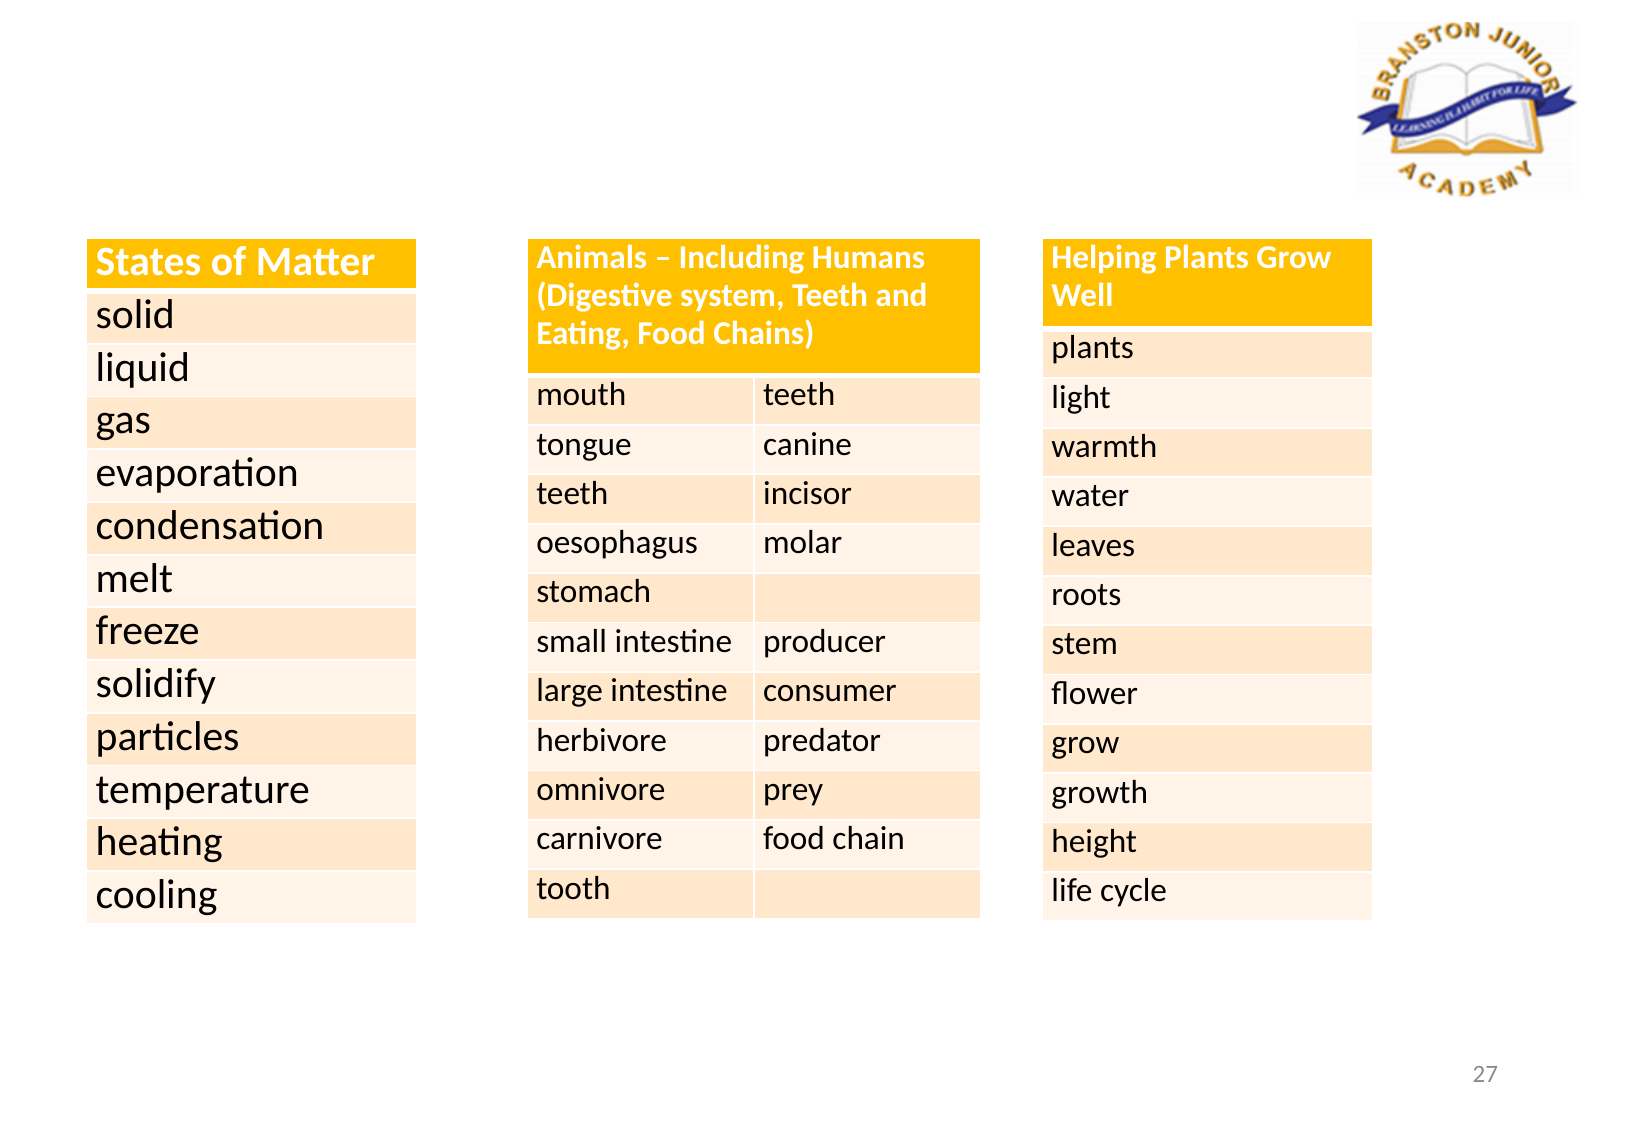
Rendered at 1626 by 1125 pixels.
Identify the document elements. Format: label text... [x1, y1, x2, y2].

table_cell solidify [87, 661, 416, 712]
table_cell roots [1043, 577, 1372, 624]
table_cell gas [87, 397, 416, 448]
table_cell heating [87, 819, 416, 870]
table_cell producer [755, 623, 980, 671]
table_cell predator [755, 722, 980, 770]
table_cell condensation [87, 503, 416, 554]
table_cell particles [87, 714, 416, 765]
table_cell warmth [1043, 429, 1372, 476]
table_cell omnivore [528, 771, 753, 819]
table_header Animals – Including Humans (Digestive system, Teeth and Eating, Food Chains) [528, 239, 980, 373]
table_cell plants [1043, 332, 1372, 377]
table_cell carnivore [528, 821, 753, 868]
table_cell large intestine [528, 673, 753, 720]
table_cell food chain [755, 821, 980, 868]
table_cell evaporation [87, 450, 416, 501]
table_cell light [1043, 379, 1372, 427]
table_cell stem [1043, 626, 1372, 674]
table_cell consumer [755, 673, 980, 720]
table_cell grow [1043, 725, 1372, 772]
table_cell tooth [528, 870, 753, 918]
table_cell melt [87, 556, 416, 606]
table_cell freeze [87, 608, 416, 659]
table_cell canine [755, 426, 980, 473]
table_cell prey [755, 771, 980, 819]
table_cell cooling [87, 872, 416, 923]
table_cell teeth [755, 378, 980, 424]
table_cell growth [1043, 774, 1372, 822]
table_cell tongue [528, 426, 753, 473]
table_cell teeth [528, 475, 753, 523]
table_cell mouth [528, 378, 753, 424]
table_cell [755, 870, 980, 918]
picture [1357, 22, 1579, 198]
table_cell solid [87, 294, 416, 343]
table_cell height [1043, 823, 1372, 871]
table_cell [755, 574, 980, 622]
table_cell herbivore [528, 722, 753, 770]
table_cell incisor [755, 475, 980, 523]
table_cell stomach [528, 574, 753, 622]
table_cell leaves [1043, 527, 1372, 575]
table_header States of Matter [87, 239, 416, 288]
table_cell molar [755, 525, 980, 572]
table_cell flower [1043, 675, 1372, 723]
table_cell small intestine [528, 623, 753, 671]
slide_number 27 [1147, 1042, 1514, 1103]
table_cell water [1043, 478, 1372, 525]
table_cell temperature [87, 766, 416, 817]
table_cell oesophagus [528, 525, 753, 572]
table_cell liquid [87, 345, 416, 396]
table_cell life cycle [1043, 873, 1372, 920]
table_header Helping Plants Grow Well [1043, 239, 1372, 326]
